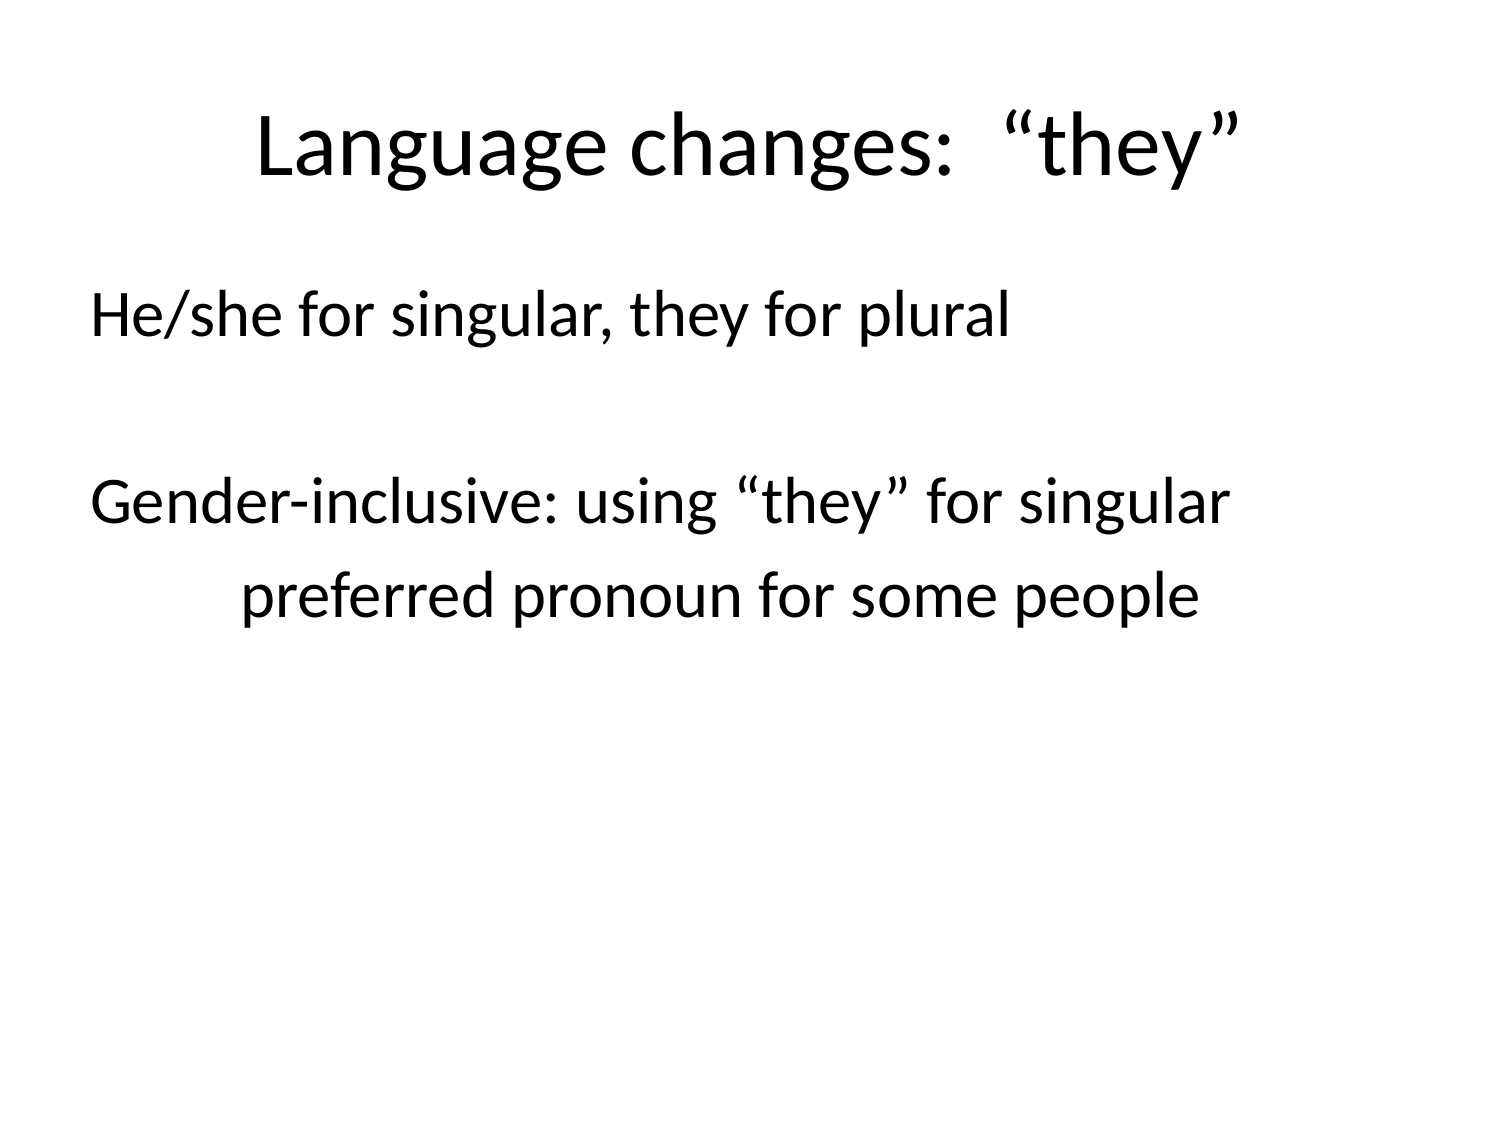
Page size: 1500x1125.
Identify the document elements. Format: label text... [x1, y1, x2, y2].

list He/she for singular, they for plural Gender-inclusive: using “they” for singular preferred pronoun for some people [75, 262, 1425, 1005]
title Language changes: “they” [75, 45, 1425, 233]
